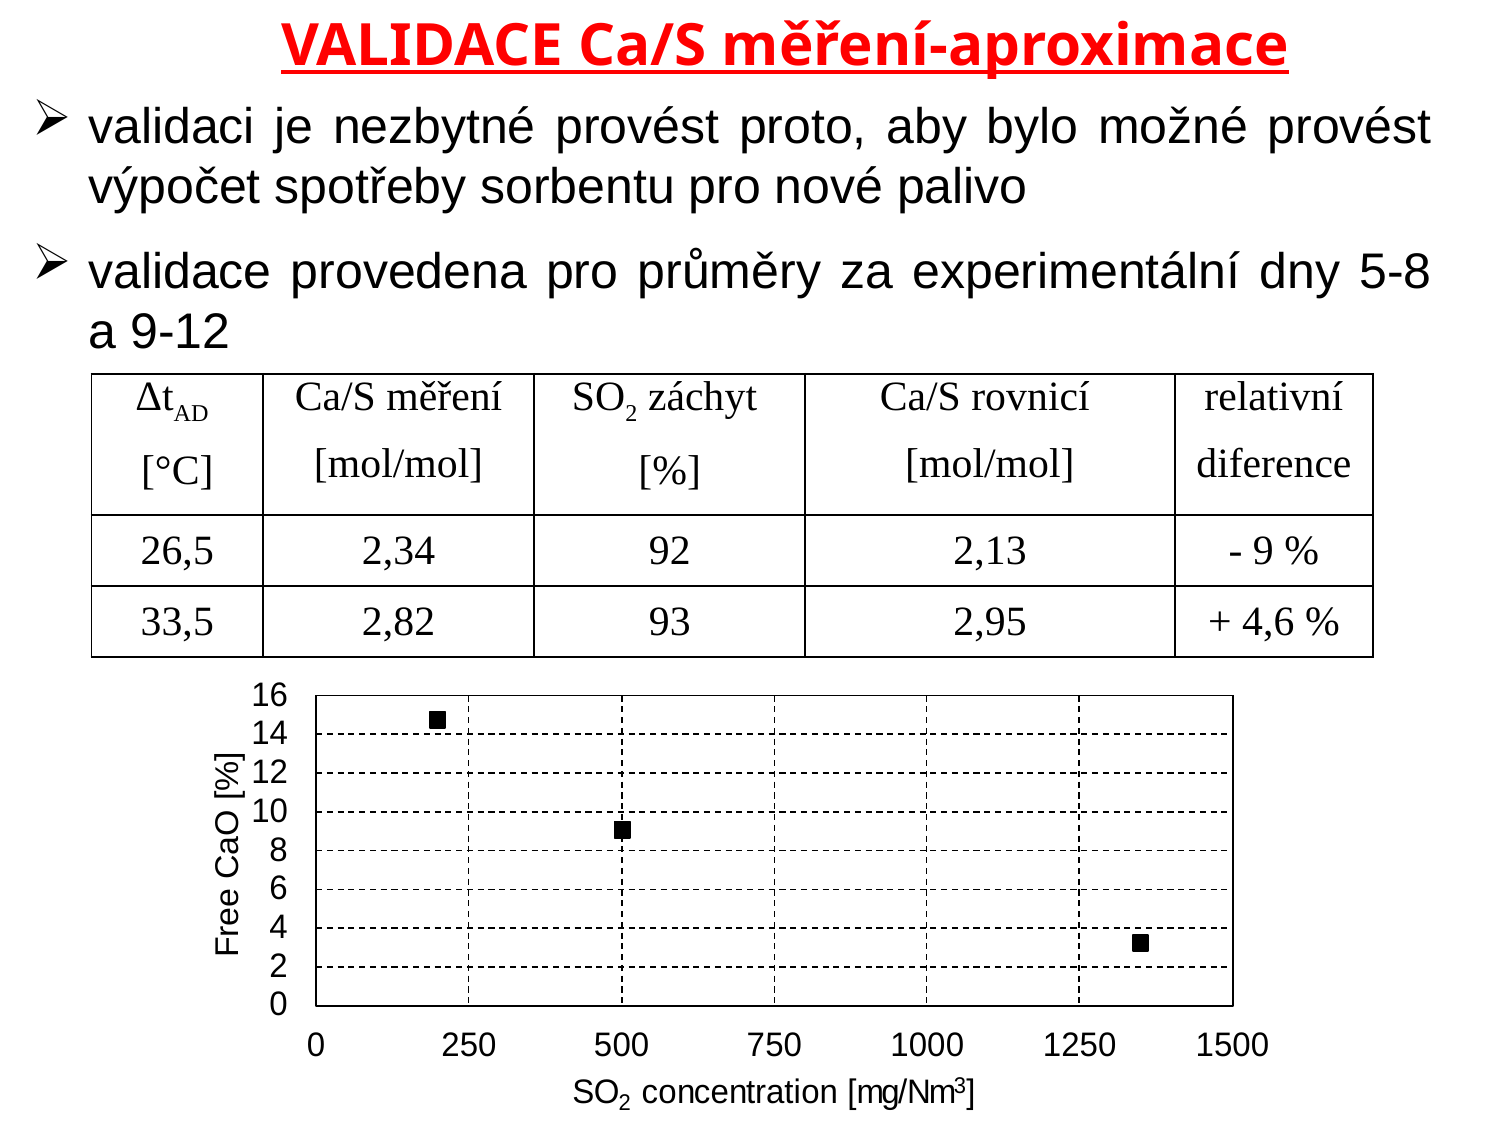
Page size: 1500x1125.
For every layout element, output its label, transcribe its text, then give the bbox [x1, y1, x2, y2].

table_header Ca/S rovnicí [mol/mol] [806, 375, 1174, 514]
table_cell 33,5 [92, 587, 262, 656]
table_cell - 9 % [1176, 516, 1372, 585]
table_cell 92 [535, 516, 804, 585]
table_header Ca/S měření [mol/mol] [264, 375, 533, 514]
table_cell 2,34 [264, 516, 533, 585]
table_cell 93 [535, 587, 804, 656]
table_cell 26,5 [92, 516, 262, 585]
text_box VALIDACE Ca/S měření-aproximace [0, 0, 1498, 85]
table_cell + 4,6 % [1176, 587, 1372, 656]
text_box validaci je nezbytné provést proto, aby bylo možné provést výpočet spotřeby sorbentu pro nové palivo validace provedena pro průměry za experimentální dny 5-8 a 9-12 [17, 85, 1447, 366]
table_cell 2,82 [264, 587, 533, 656]
table_header relativní diference [1176, 375, 1372, 514]
table_header SO2 záchyt [%] [535, 375, 804, 514]
table_cell 2,13 [806, 516, 1174, 585]
table_header ΔtAD [°C] [92, 375, 262, 514]
table_cell 2,95 [806, 587, 1174, 656]
picture [200, 665, 1294, 1125]
